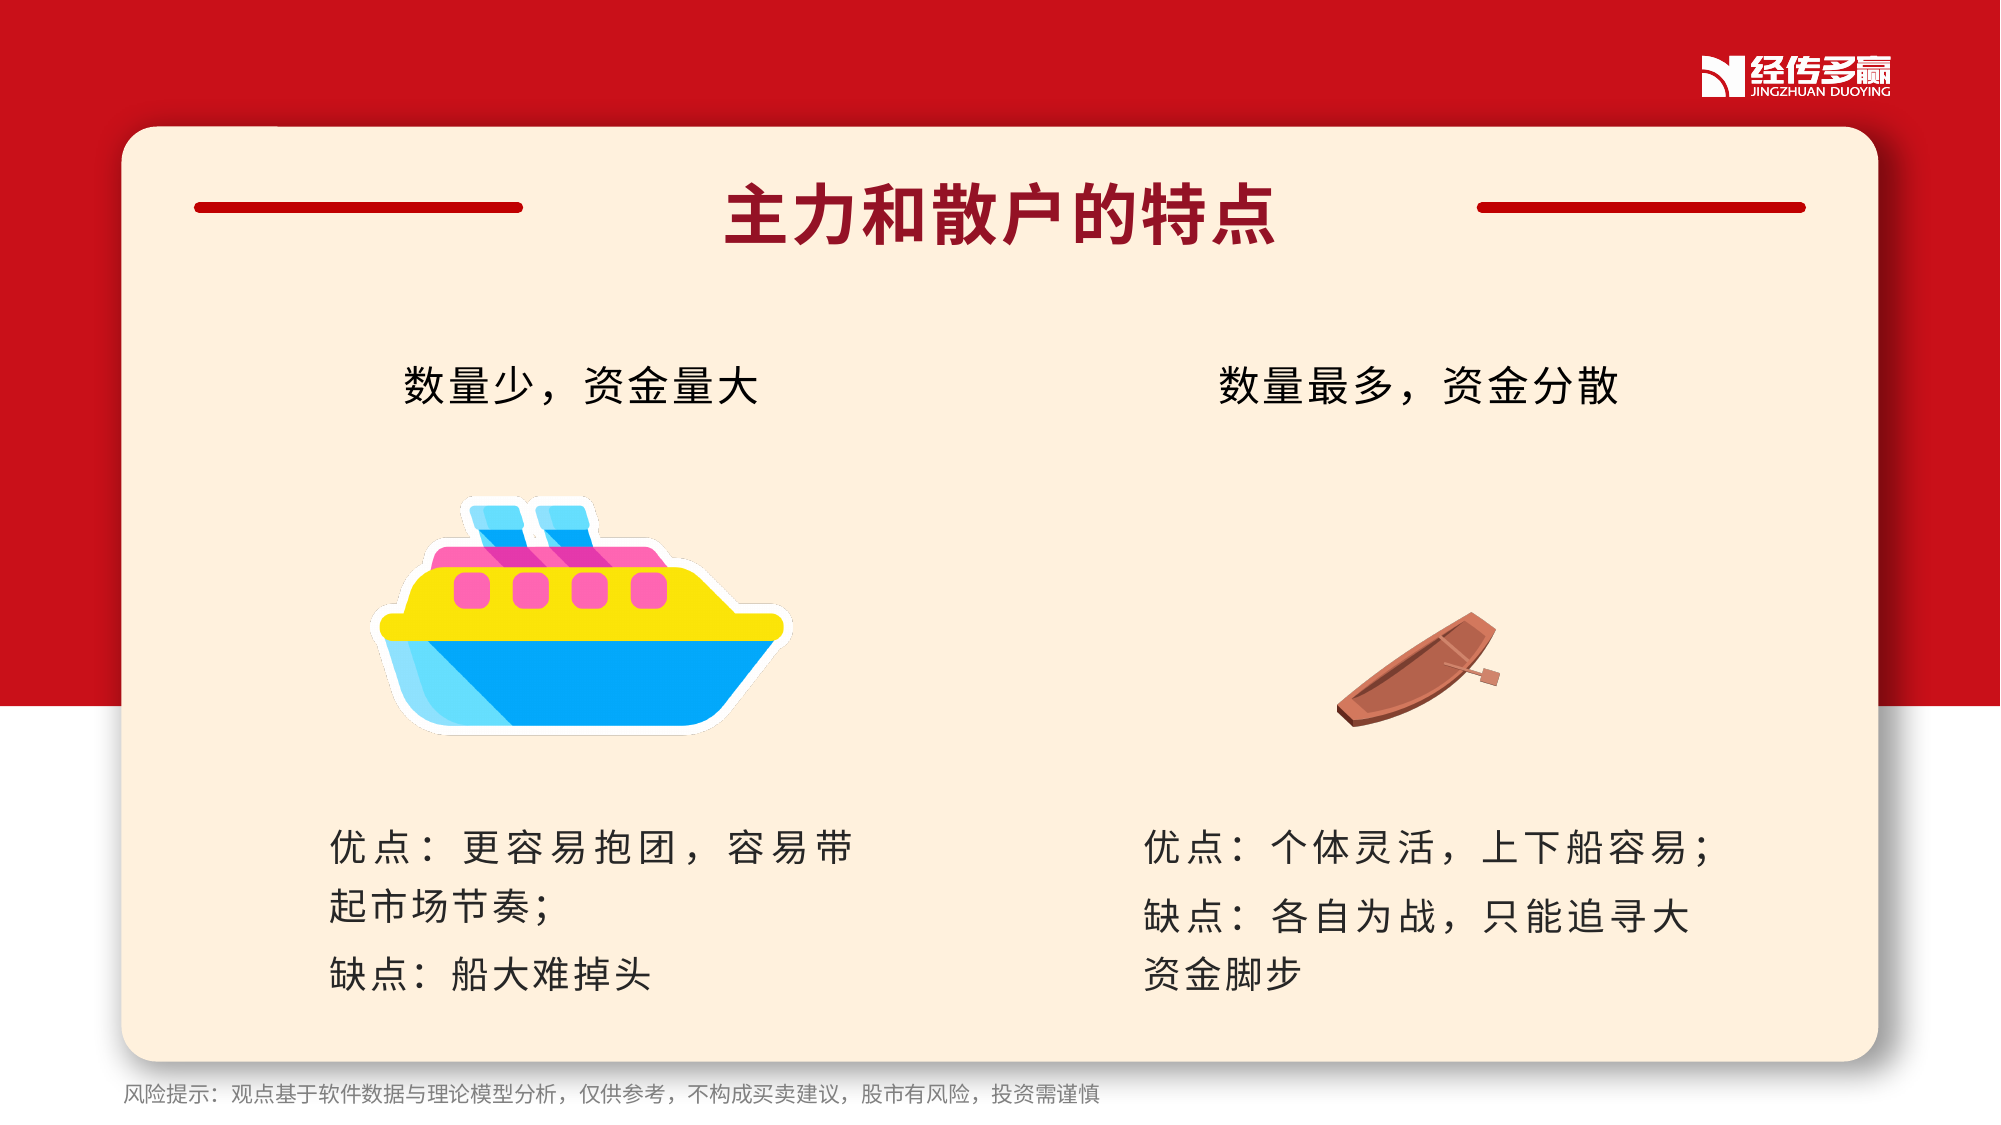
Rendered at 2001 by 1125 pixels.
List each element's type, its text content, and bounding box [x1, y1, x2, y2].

picture [1337, 588, 1500, 752]
picture [370, 404, 793, 827]
text_box 优点：更容易抱团，容易带起市场节奏； 缺点：船大难掉头 [314, 803, 871, 1004]
list 数量少，资金量大 [359, 348, 804, 405]
picture [1700, 54, 1892, 98]
list 主力和散户的特点 [540, 150, 1460, 259]
text_box 优点：个体灵活，上下船容易； 缺点：各自为战，只能追寻大资金脚步 [1129, 803, 1708, 1004]
list 数量最多，资金分散 [1142, 348, 1695, 405]
